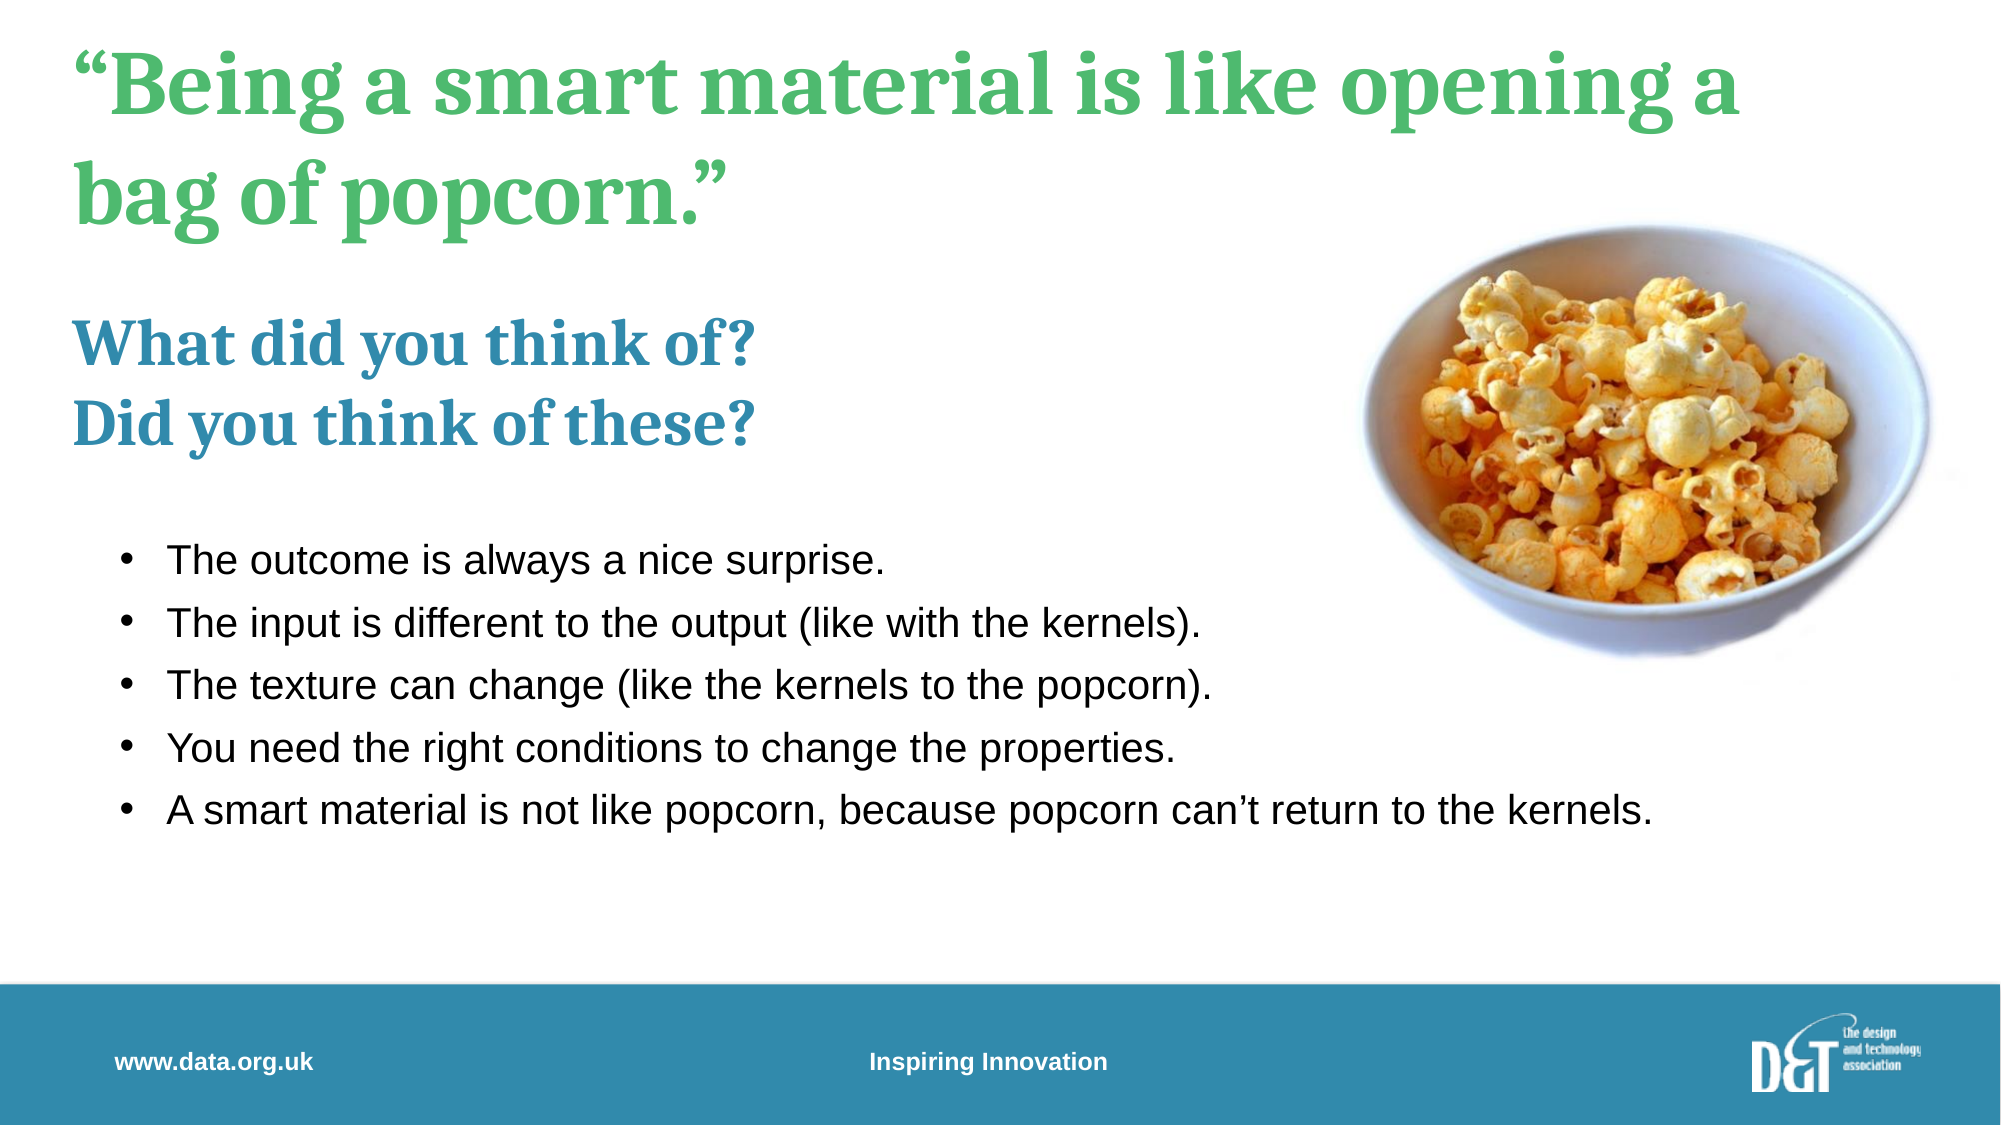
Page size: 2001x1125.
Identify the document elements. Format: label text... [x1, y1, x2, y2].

text_box The outcome is always a nice surprise. The input is different to the output (like with the kernels). The texture can change (like the kernels to the popcorn). You need the right conditions to change the properties. A smart material is not like popcorn, because popcorn can’t return to the kernels. [104, 525, 1752, 841]
title “Being a smart material is like opening a bag of popcorn.” [57, 76, 1858, 190]
text_box What did you think of? Did you think of these? [57, 256, 1322, 466]
picture [1327, 191, 1979, 685]
